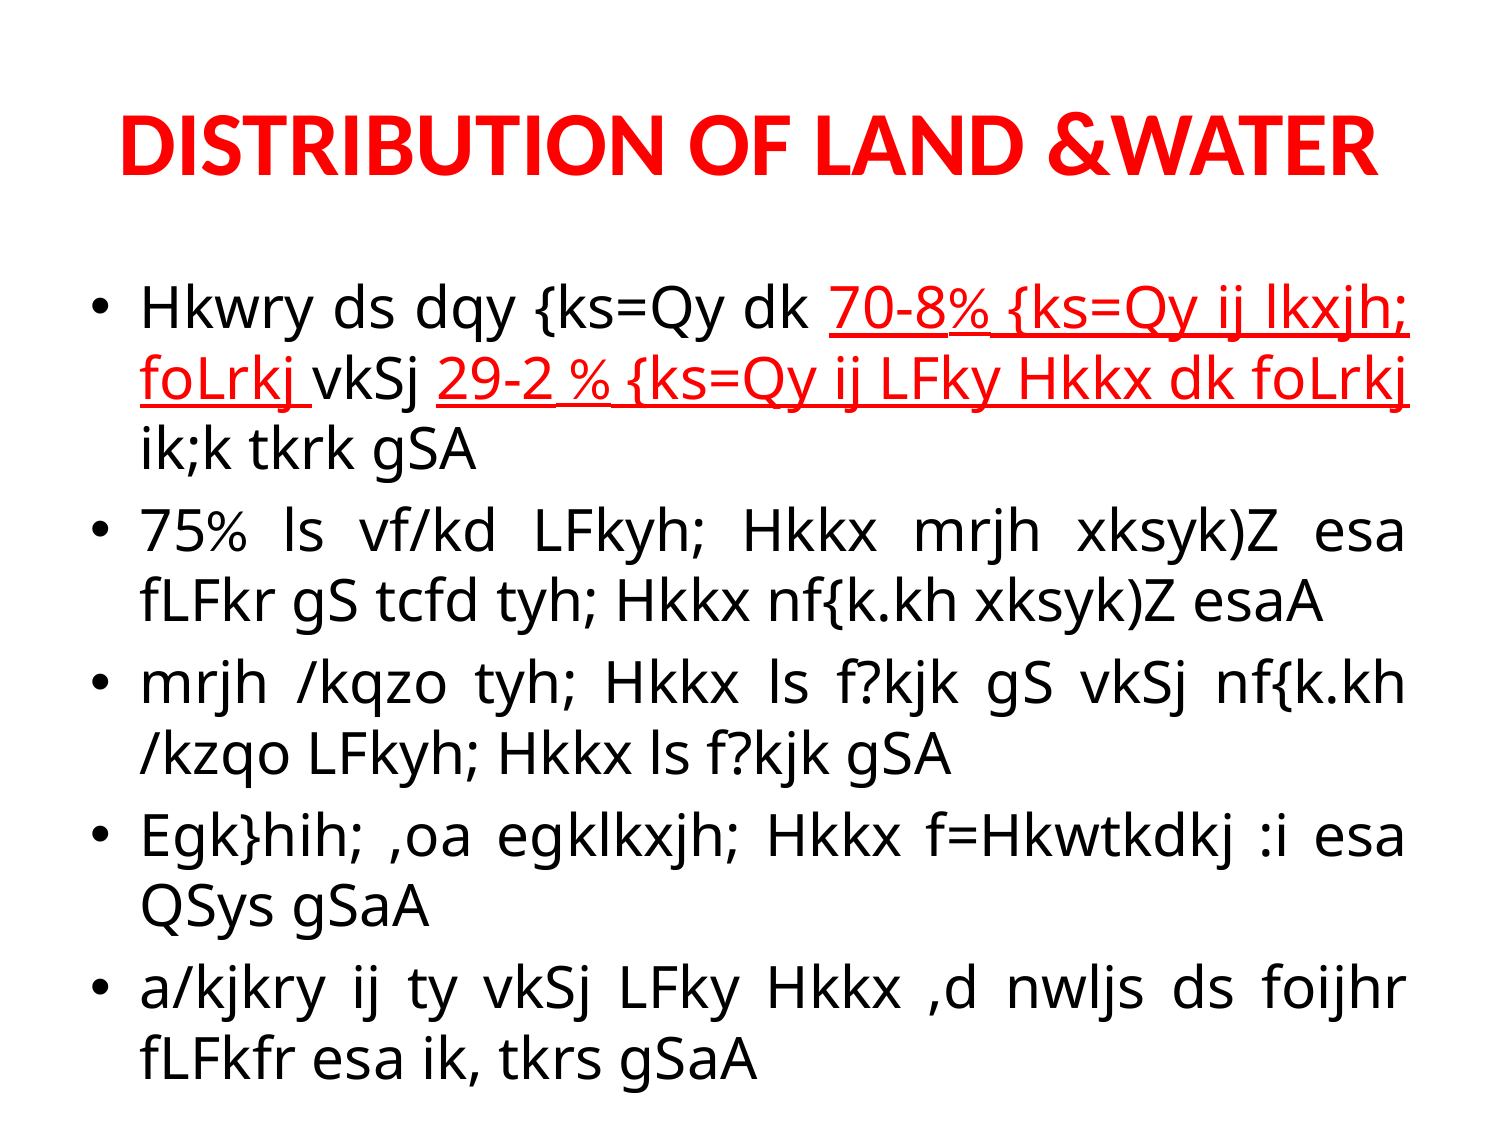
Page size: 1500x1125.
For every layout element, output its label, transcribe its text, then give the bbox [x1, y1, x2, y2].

title DISTRIBUTION OF LAND &WATER [75, 45, 1425, 233]
list Hkwry ds dqy {ks=Qy dk 70-8% {ks=Qy ij lkxjh; foLrkj vkSj 29-2 % {ks=Qy ij LFky Hkkx dk foLrkj ik;k tkrk gSA 75% ls vf/kd LFkyh; Hkkx mrjh xksyk)Z esa fLFkr gS tcfd tyh; Hkkx nf{k.kh xksyk)Z esaA mrjh /kqzo tyh; Hkkx ls f?kjk gS vkSj nf{k.kh /kzqo LFkyh; Hkkx ls f?kjk gSA Egk}hih; ,oa egklkxjh; Hkkx f=Hkwtkdkj :i esa QSys gSaA a/kjkry ij ty vkSj LFky Hkkx ,d nwljs ds foijhr fLFkfr esa ik, tkrs gSaA [75, 262, 1425, 1100]
